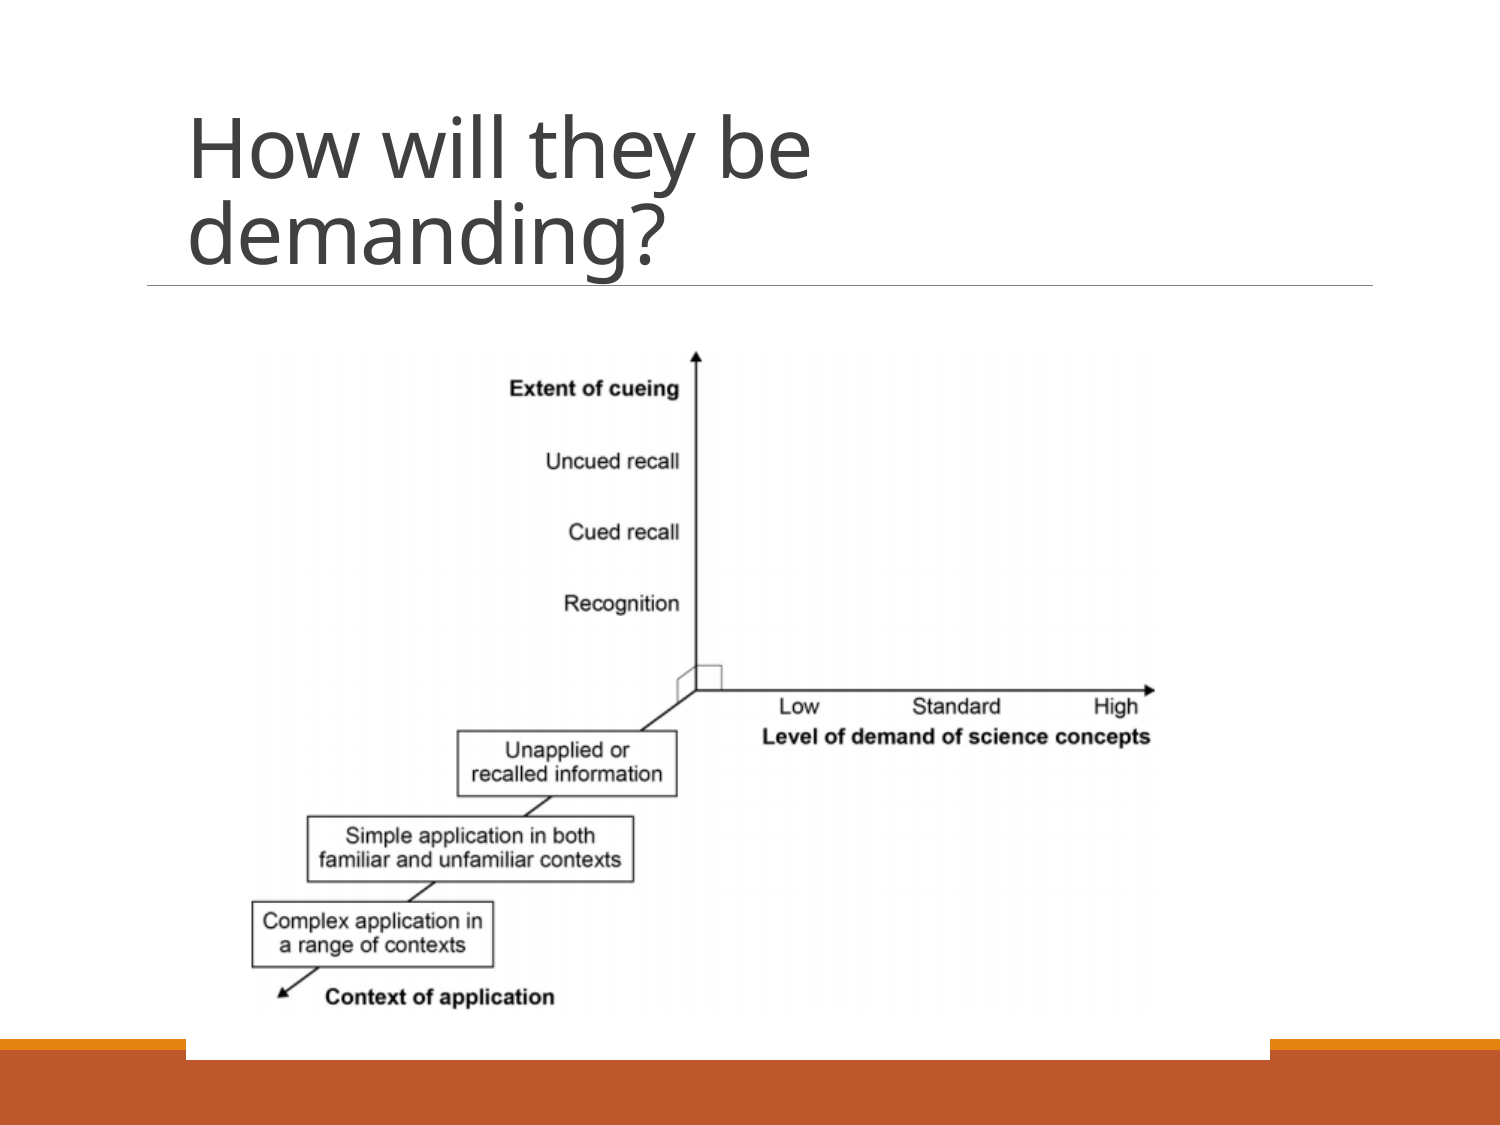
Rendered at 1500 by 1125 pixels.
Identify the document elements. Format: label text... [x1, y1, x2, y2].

title How will they be demanding? [171, 101, 1324, 290]
picture [186, 302, 1271, 1061]
